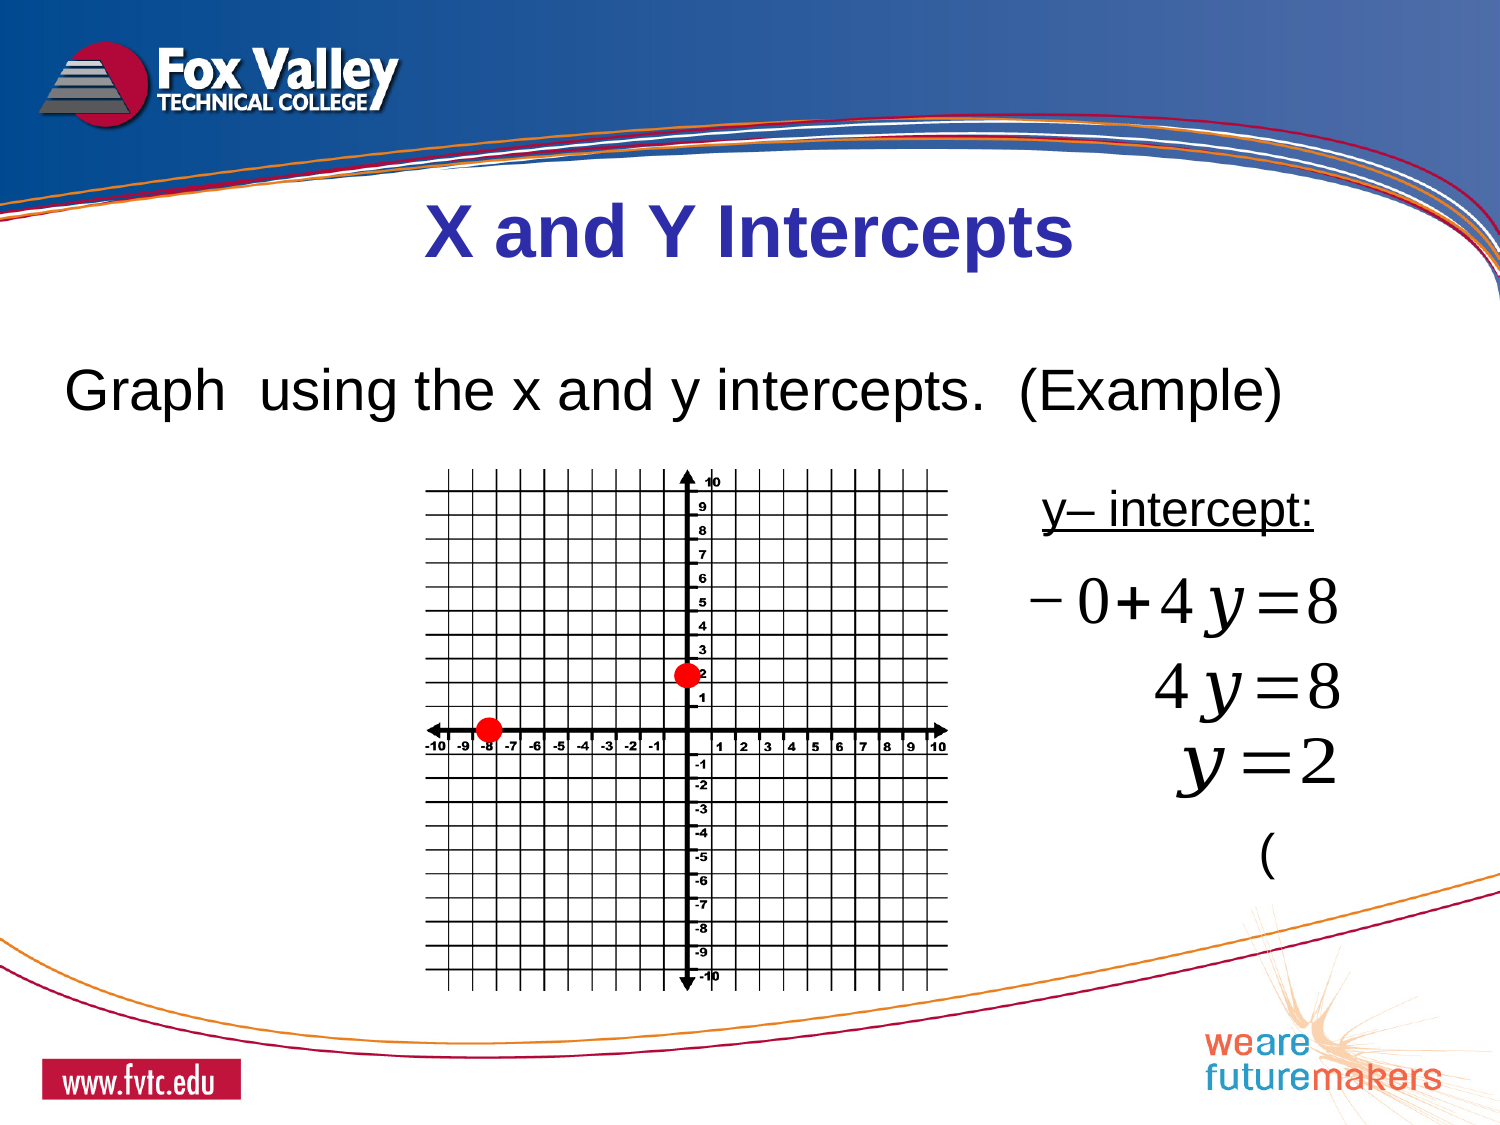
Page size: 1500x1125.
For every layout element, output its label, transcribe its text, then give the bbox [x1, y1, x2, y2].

picture [0, 0, 1500, 1125]
text_box X and Y Intercepts [409, 174, 1091, 280]
text_box y– intercept: [1027, 469, 1330, 544]
